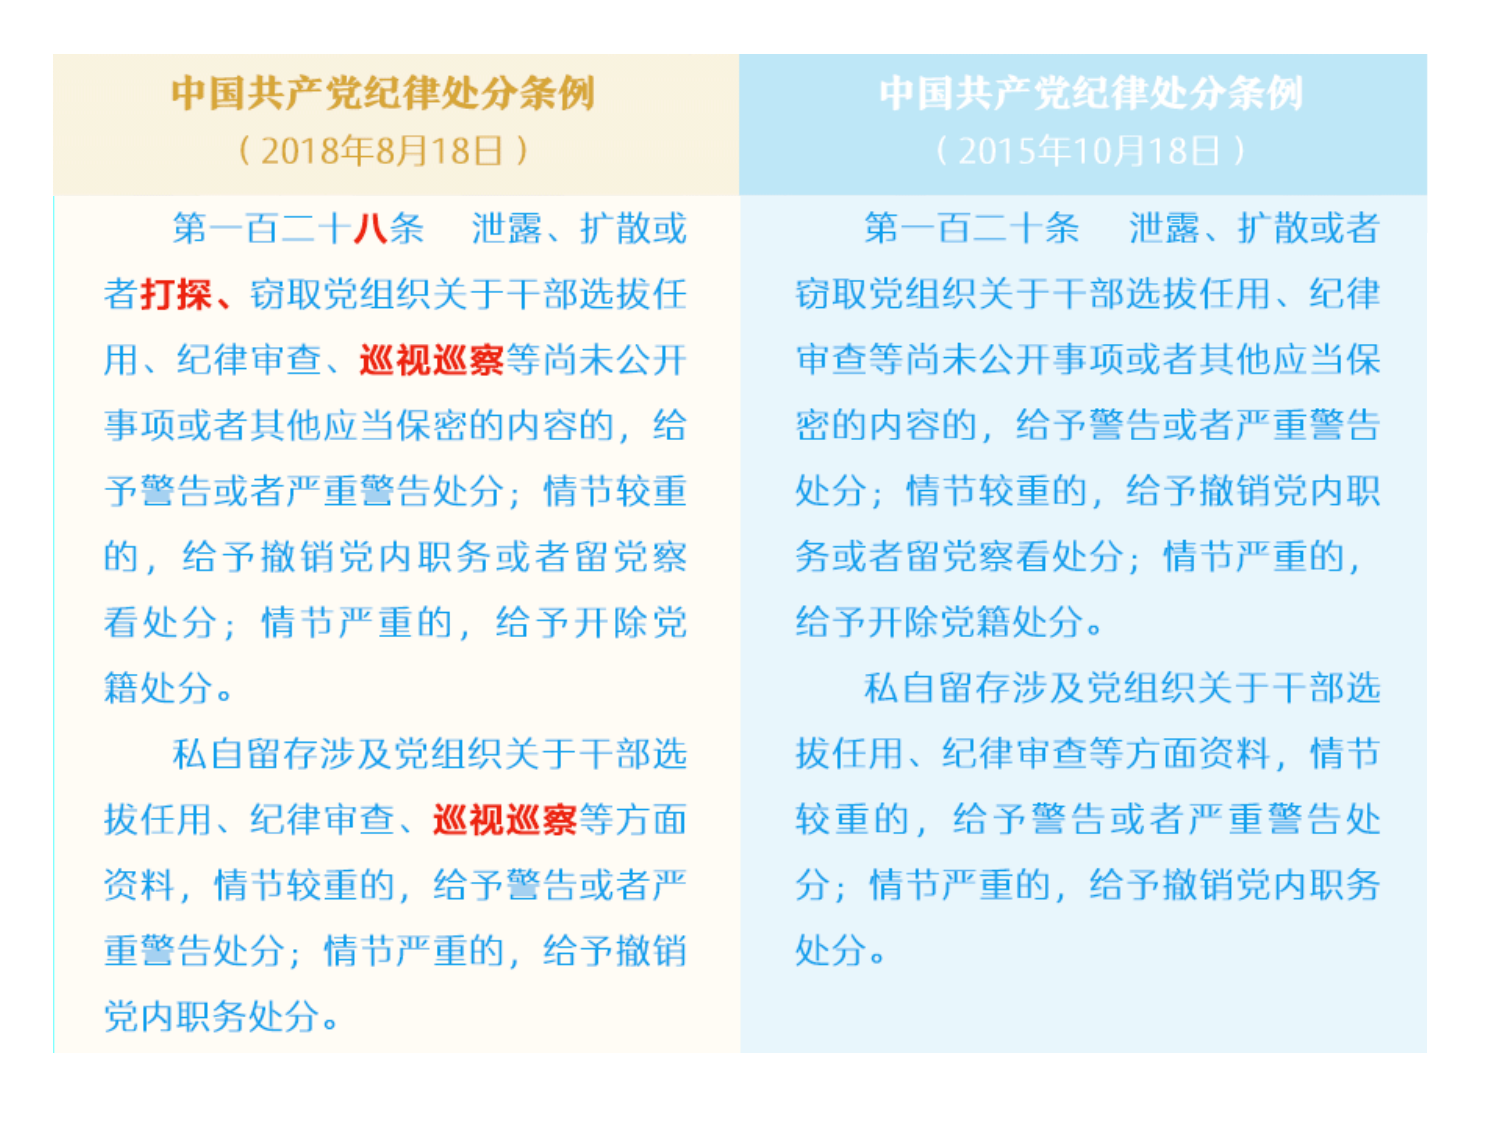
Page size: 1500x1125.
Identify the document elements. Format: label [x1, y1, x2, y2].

picture [52, 54, 1429, 1053]
